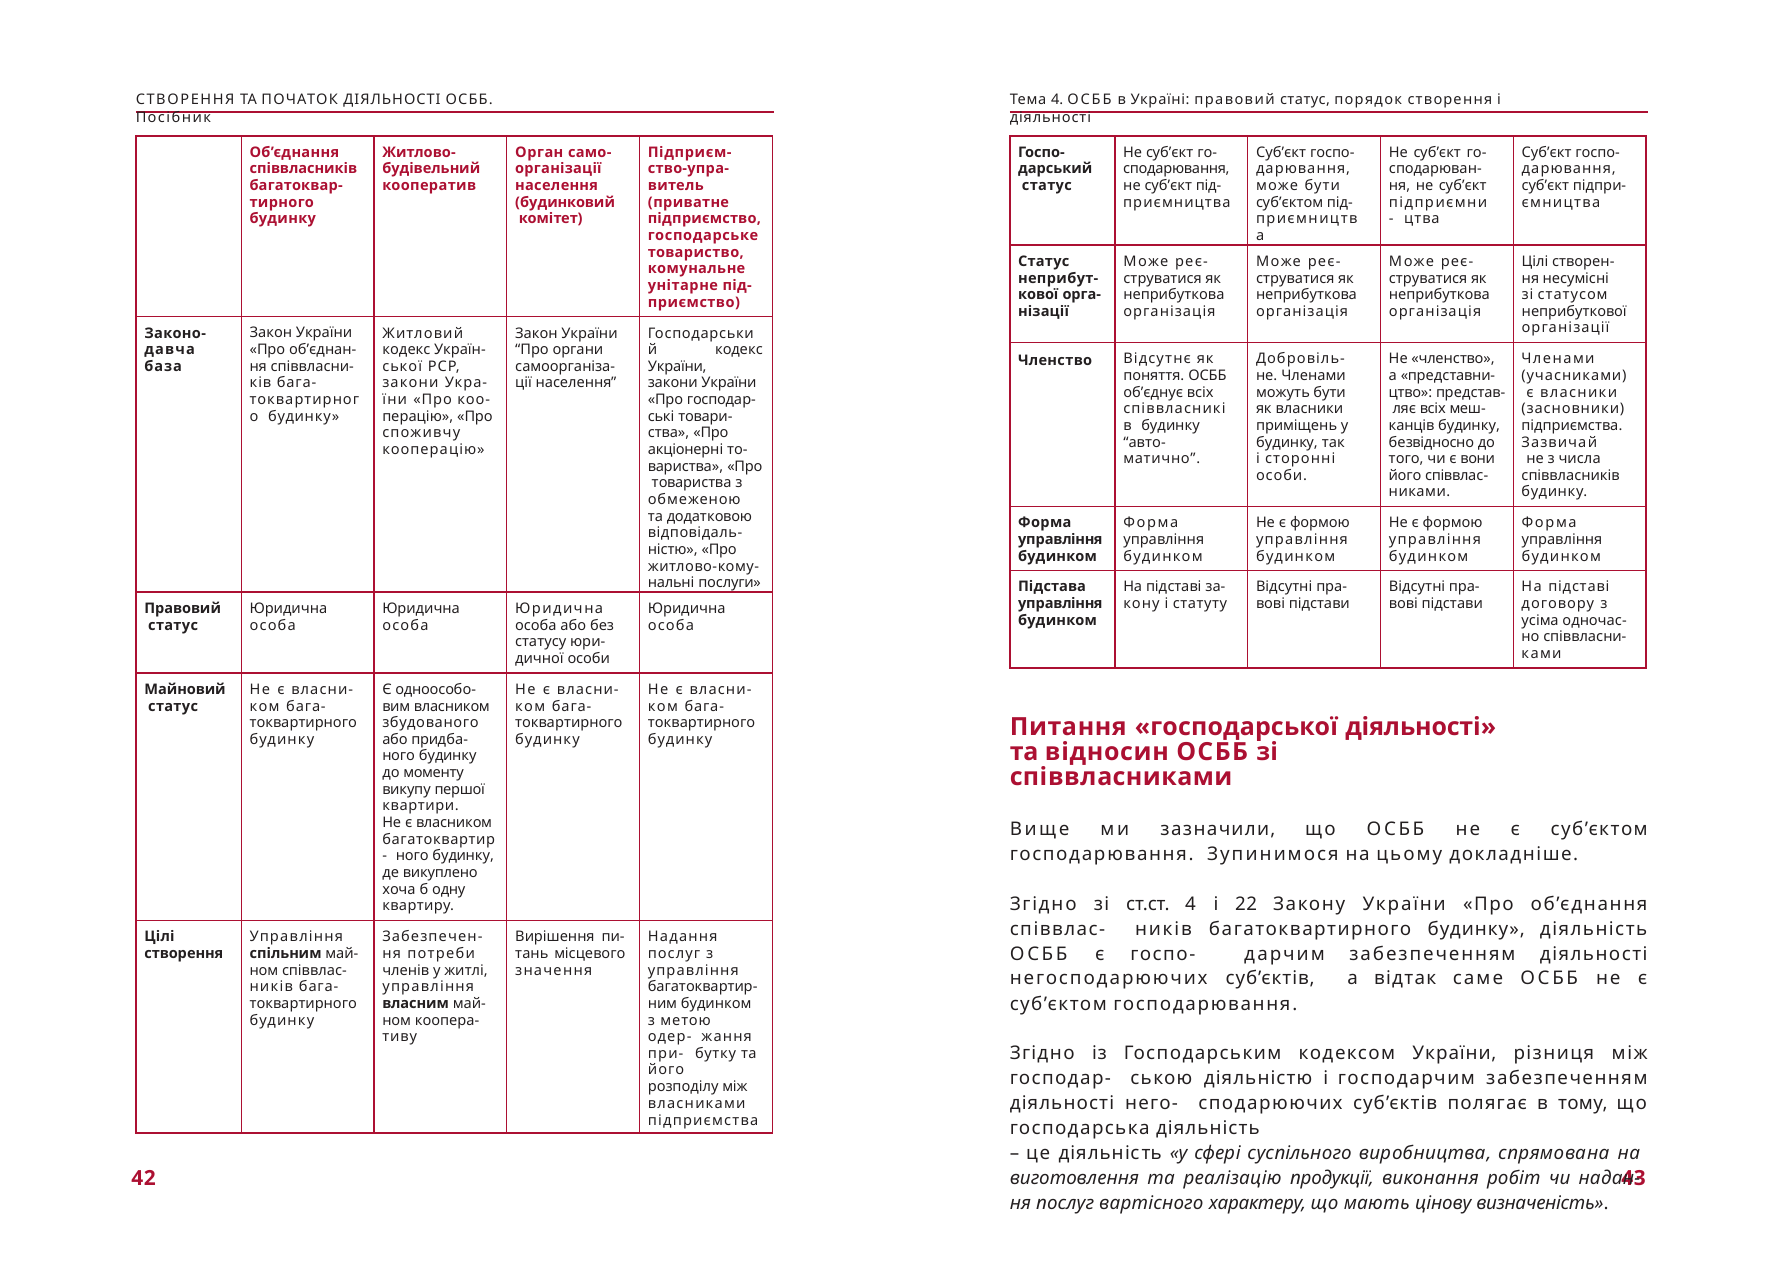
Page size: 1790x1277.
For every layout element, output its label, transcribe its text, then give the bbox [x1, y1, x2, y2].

table_cell На підставі за- кону і статуту [1116, 571, 1247, 667]
table_cell Юридична особа [640, 593, 772, 672]
table_cell Забезпечен- ня потреби членів у житлі, управління власним май- ном коопера- тиву [375, 921, 506, 1132]
table_cell Юридична особа [242, 593, 373, 672]
table_cell Юридична особа або без статусу юри- дичної особи [507, 593, 639, 672]
table_cell Не «членство», а «представни- цтво»: представ- ляє всіх меш- канців будинку, безвідносно до того, чи є вони його співвлас- никами. [1381, 343, 1513, 506]
table_cell Управління спільним май- ном співвлас- ників бага- токвартирного будинку [242, 921, 373, 1132]
table_cell Закон України “Про органи самоорганіза- ції населення” [507, 317, 639, 591]
table_header Суб’єкт госпо- дарювання, суб’єкт підпри- ємництва [1514, 137, 1645, 244]
table_cell Не є формою управління будинком [1248, 507, 1380, 570]
table_cell Підстава управління будинком [1011, 571, 1114, 667]
table_header Не суб’єкт го- сподарювання, не суб’єкт під- приємництва [1116, 137, 1247, 244]
table_cell Не є формою управління будинком [1381, 507, 1513, 570]
table_cell Може реє- струватися як неприбуткова організація [1248, 246, 1380, 342]
text_box 42 [129, 1163, 160, 1190]
table_cell Правовий статус [137, 593, 241, 672]
table_cell Законо- давча база [137, 317, 241, 591]
table_cell Не є власни- ком бага- токвартирного будинку [242, 674, 373, 920]
table_cell Може реє- струватися як неприбуткова організація [1116, 246, 1247, 342]
table_cell На підставі договору з усіма одночас- но співвласни- ками [1514, 571, 1645, 667]
table_cell Житловий кодекс Україн- ської РСР, закони Укра- їни «Про коо- перацію», «Про споживчу кооперацію» [375, 317, 506, 591]
text_box Тема 4. ОСББ в Україні: правовий статус, порядок створення і діяльності [1007, 88, 1563, 126]
table_cell Членами (учасниками) є власники (засновники) підприємства. Зазвичай не з числа співвласників будинку. [1514, 343, 1645, 506]
table_cell Юридична особа [375, 593, 506, 672]
table_cell Вирішення пи- тань місцевого значення [507, 921, 639, 1132]
table_cell Не є власни- ком бага- токвартирного будинку [640, 674, 772, 920]
table_cell Є одноособо- вим власником збудованого або придба- ного будинку до моменту викупу першої квартири. Не є власником багатоквартир- ного будинку, де викуплено хоча б одну квартиру. [375, 674, 506, 920]
table_cell Членство [1011, 343, 1114, 506]
table_cell Добровіль- не. Членами можуть бути як власники приміщень у будинку, так і сторонні особи. [1248, 343, 1380, 506]
table_cell Відсутнє як поняття. ОСББ об’єднує всіх співвласників будинку “авто- матично”. [1116, 343, 1247, 506]
table_cell Господарський кодекс України, закони України «Про господар- ські товари- ства», «Про акціонерні то- вариства», «Про товариства з обмеженою та додатковою відповідаль- ністю», «Про житлово-кому- нальні послуги» [640, 317, 772, 591]
table_cell Закон України «Про об’єднан- ня співвласни- ків бага- токвартирного будинку» [242, 317, 373, 591]
table_cell Цілі створен- ня несумісні зі статусом неприбуткової організації [1514, 246, 1645, 342]
table_cell Майновий статус [137, 674, 241, 920]
table_cell Форма управління будинком [1514, 507, 1645, 570]
table_header Об’єднання співвласників багатоквар- тирного будинку [242, 137, 373, 316]
text_box СТВОРЕННЯ ТА ПОЧАТОК ДІЯЛЬНОСТІ ОСББ. Посібник [133, 88, 564, 126]
table_header Житлово- будівельний кооператив [375, 137, 506, 316]
table_header Підприєм- ство-упра- витель (приватне підприємство, господарське товариство, комунальне унітарне під- приємство) [640, 137, 772, 316]
table_cell Статус неприбут- кової орга- нізації [1011, 246, 1114, 342]
table_cell Може реє- струватися як неприбуткова організація [1381, 246, 1513, 342]
table_cell Цілі створення [137, 921, 241, 1132]
table_cell Відсутні пра- вові підстави [1248, 571, 1380, 667]
table_cell Форма управління будинком [1116, 507, 1247, 570]
table_header Не суб’єкт го- сподарюван- ня, не суб’єкт підприємни- цтва [1381, 137, 1513, 244]
table_cell Відсутні пра- вові підстави [1381, 571, 1513, 667]
table_cell Форма управління будинком [1011, 507, 1114, 570]
table_cell Не є власни- ком бага- токвартирного будинку [507, 674, 639, 920]
table_header [137, 137, 241, 316]
table_header Госпо- дарський статус [1011, 137, 1114, 244]
text_box Питання «господарської діяльності» та відносин ОСББ зі співвласниками Вище ми зазначили, що ОСББ не є суб’єктом господарювання. Зупинимося на цьому докладніше. Згідно зі ст.ст. 4 і 22 Закону України «Про об’єднання співвлас- ників багатоквартирного будинку», діяльність ОСББ є госпо- дарчим забезпеченням діяльності негосподарюючих суб’єктів, а відтак саме ОСББ не є суб’єктом господарювання. Згідно із Господарським кодексом України, різниця між господар- ською діяльністю і господарчим забезпеченням діяльності него- сподарюючих суб’єктів полягає в тому, що господарська діяльність – це діяльність «у сфері суспільного виробництва, спрямована на виготовлення та реалізацію продукції, виконання робіт чи надан- ня послуг вартісного характеру, що мають цінову визначеність». [1007, 708, 1650, 1213]
table_header Суб’єкт госпо- дарювання, може бути суб’єктом під- приємництва [1248, 137, 1380, 244]
table_cell Надання послуг з управління багатоквартир- ним будинком з метою одер- жання при- бутку та його розподілу між власниками підприємства [640, 921, 772, 1132]
table_header Орган само- організації населення (будинковий комітет) [507, 137, 639, 316]
